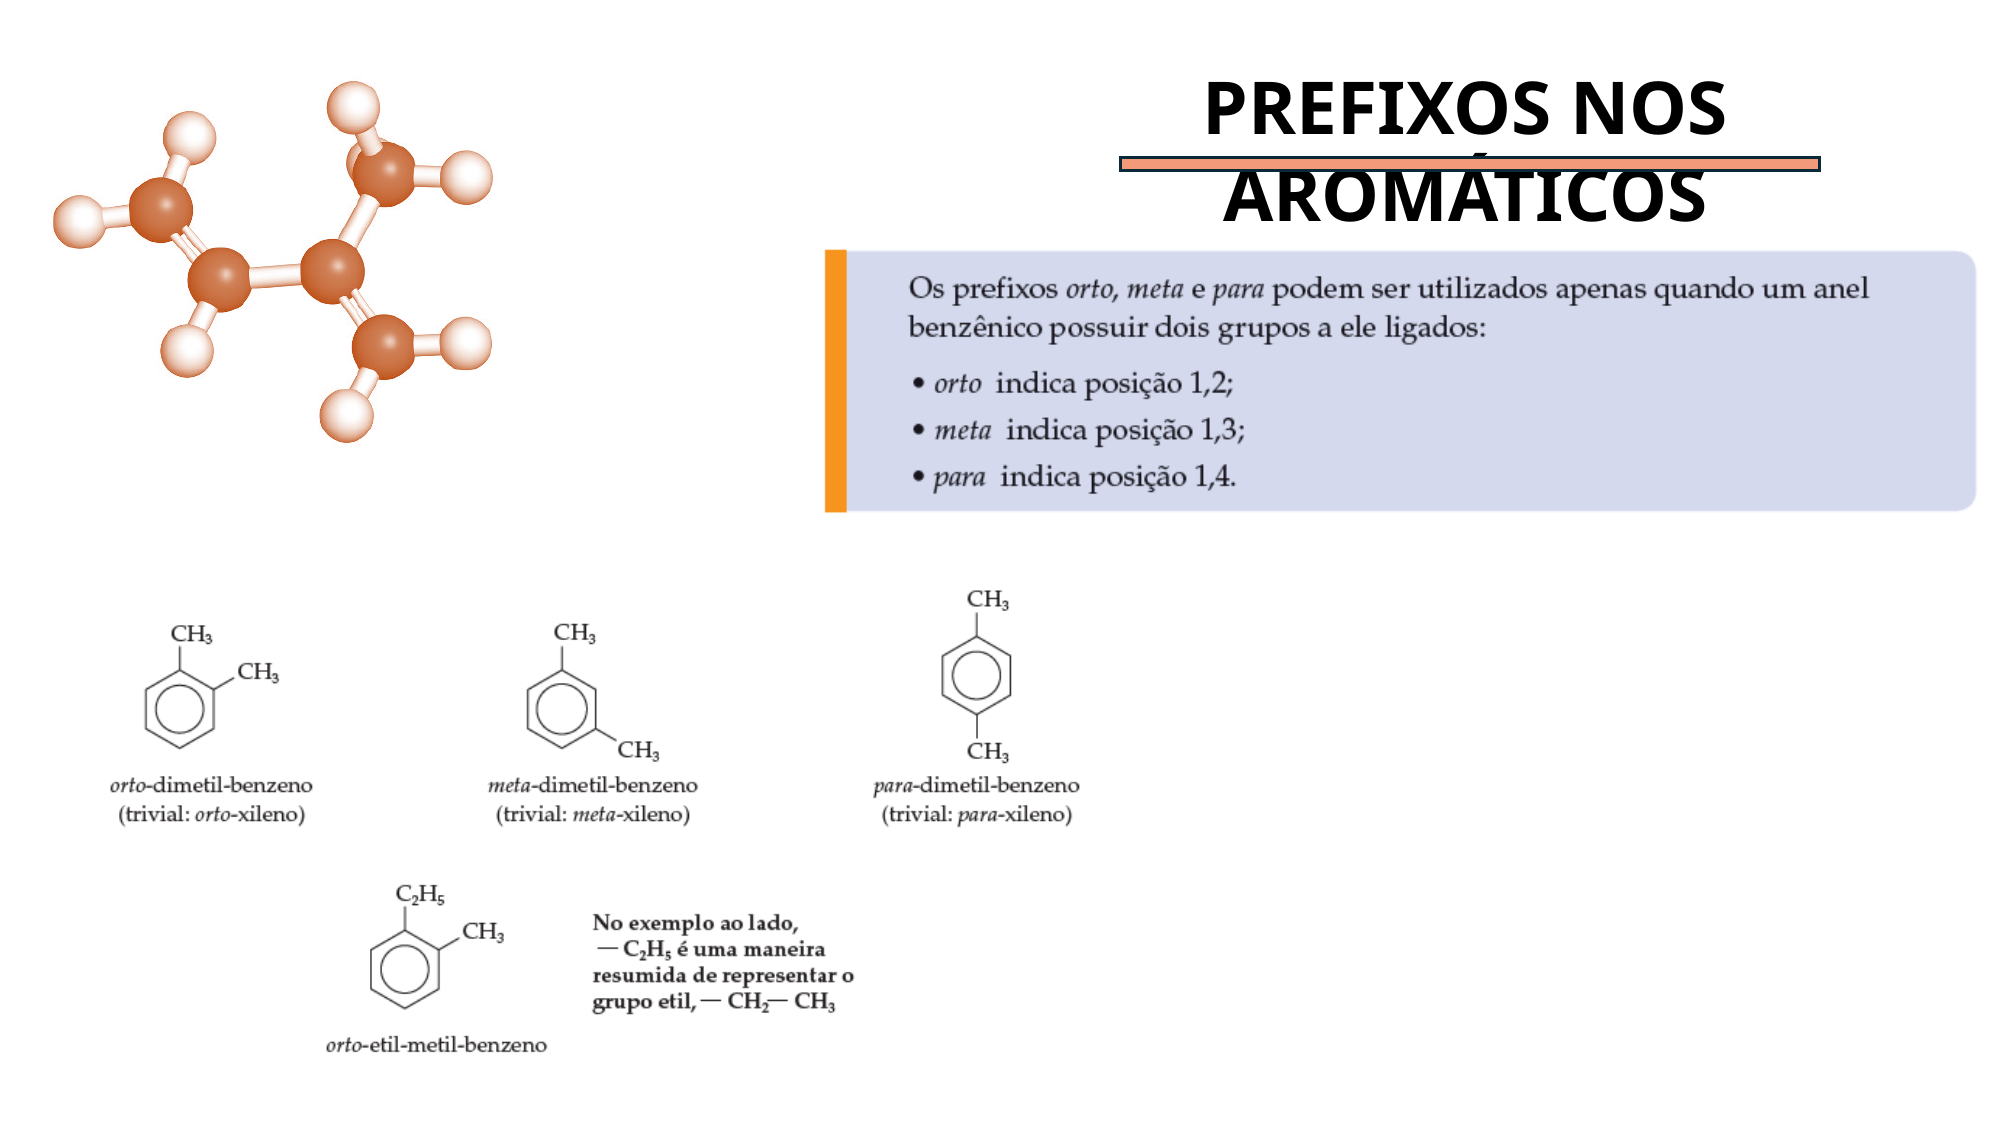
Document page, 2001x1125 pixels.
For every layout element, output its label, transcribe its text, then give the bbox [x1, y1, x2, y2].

picture [815, 233, 1988, 523]
text_box PREFIXOS NOS AROMÁTICOS [966, 54, 1965, 233]
picture [34, 66, 511, 450]
text_box [1119, 156, 1821, 172]
picture [49, 581, 1123, 1072]
